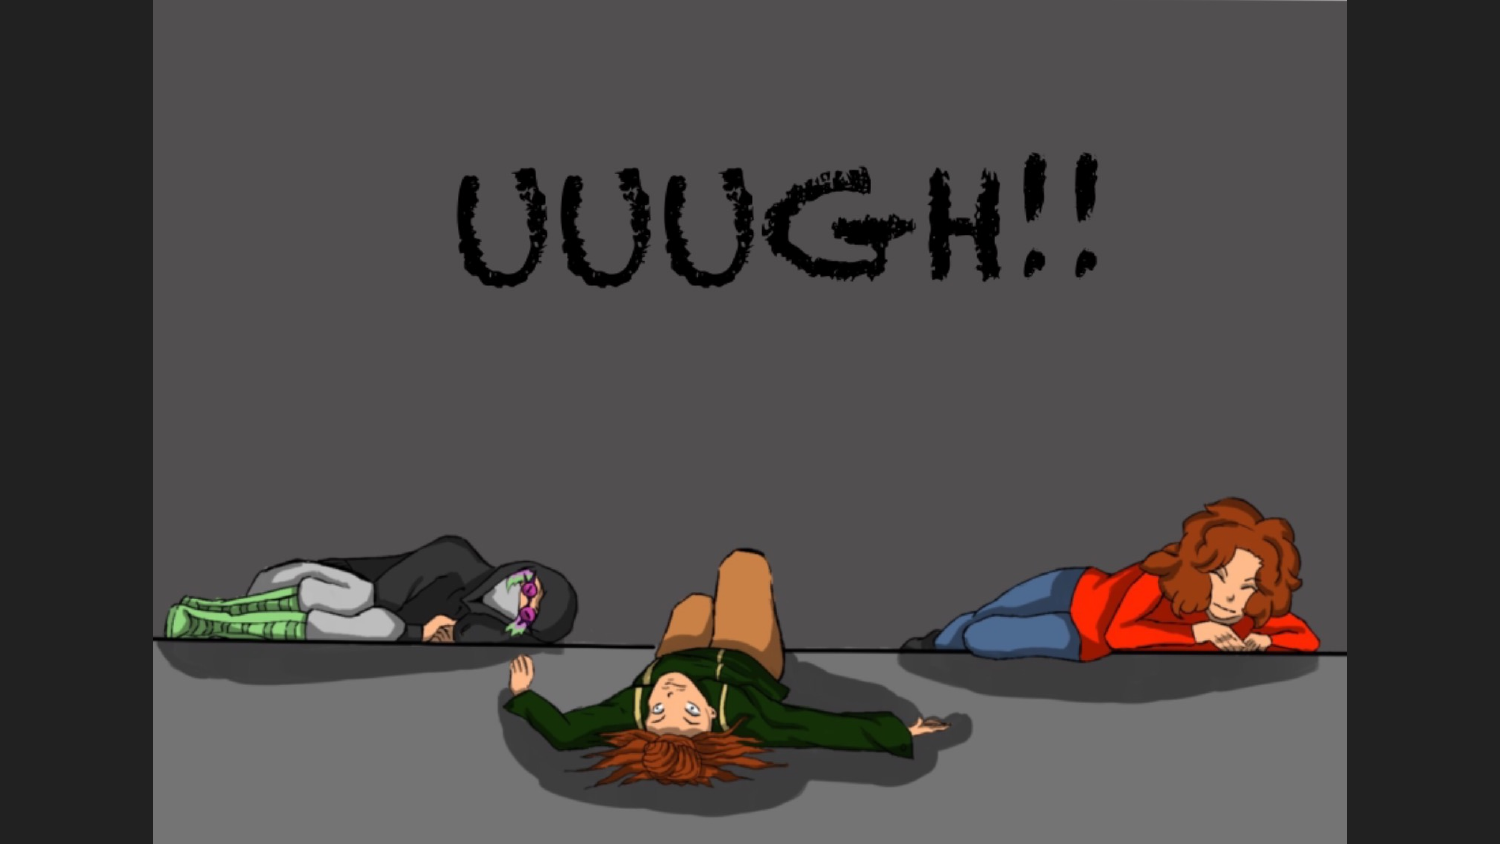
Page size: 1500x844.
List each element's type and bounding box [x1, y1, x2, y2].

picture [152, 0, 1347, 844]
